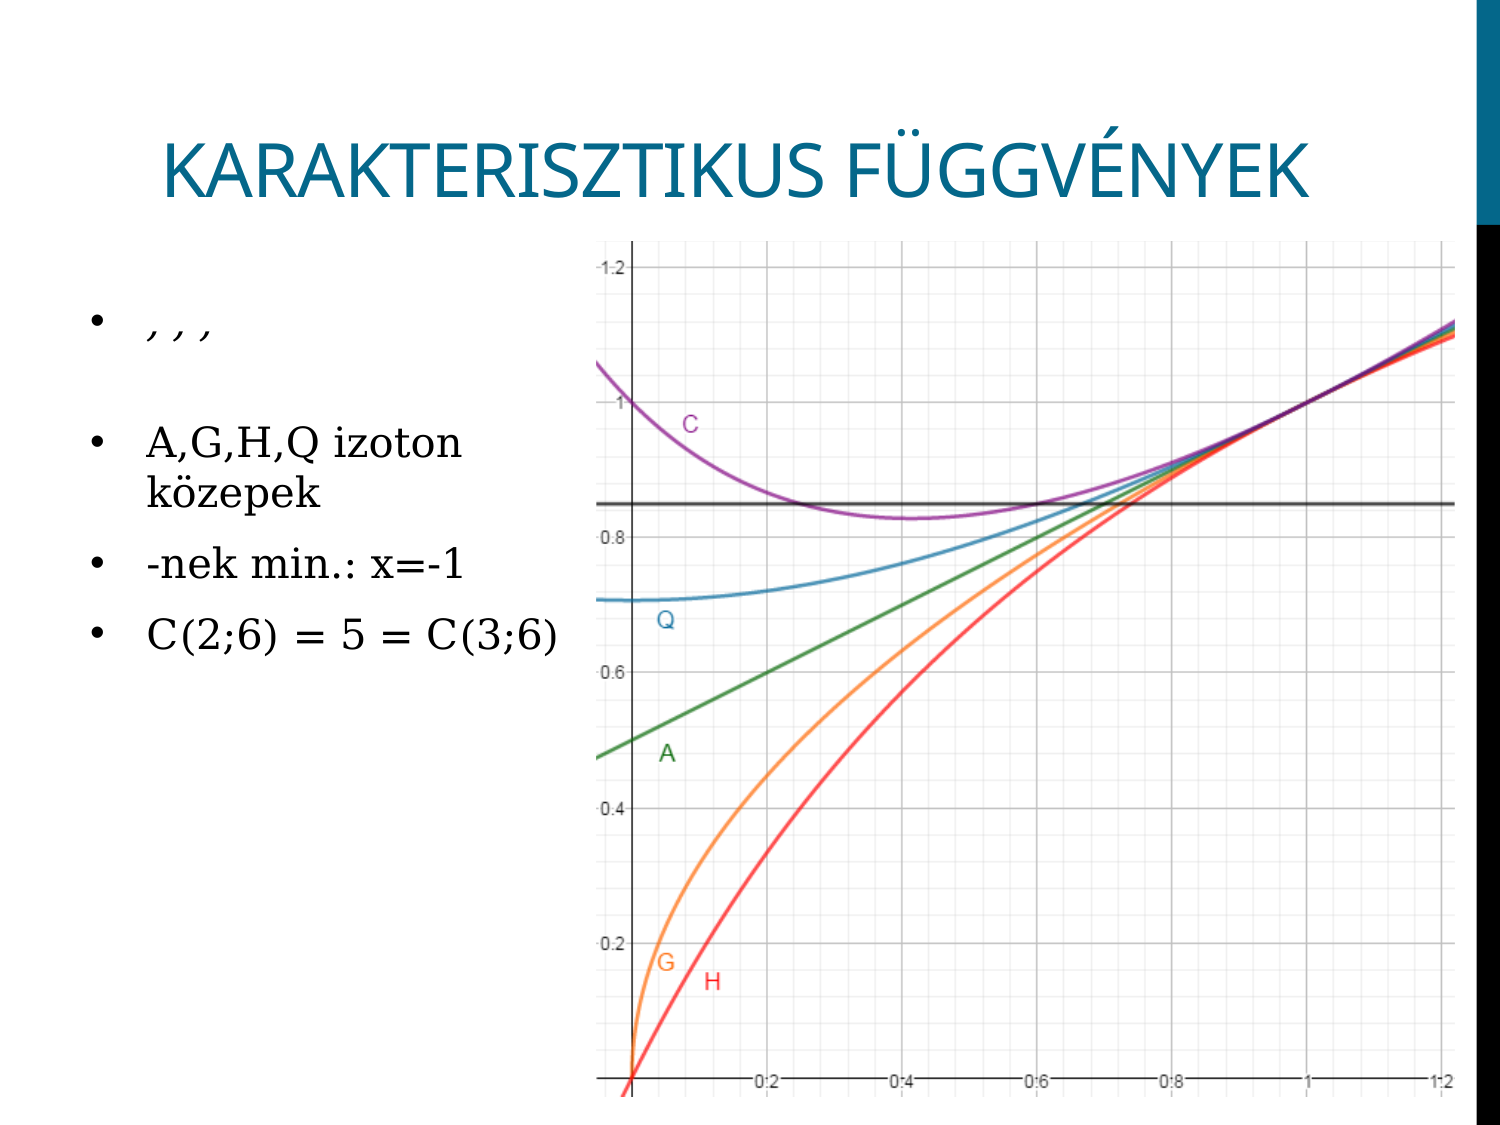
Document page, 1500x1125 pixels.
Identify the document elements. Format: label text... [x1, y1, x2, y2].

title Karakterisztikus függvények [0, 0, 1471, 220]
picture [595, 240, 1456, 1098]
